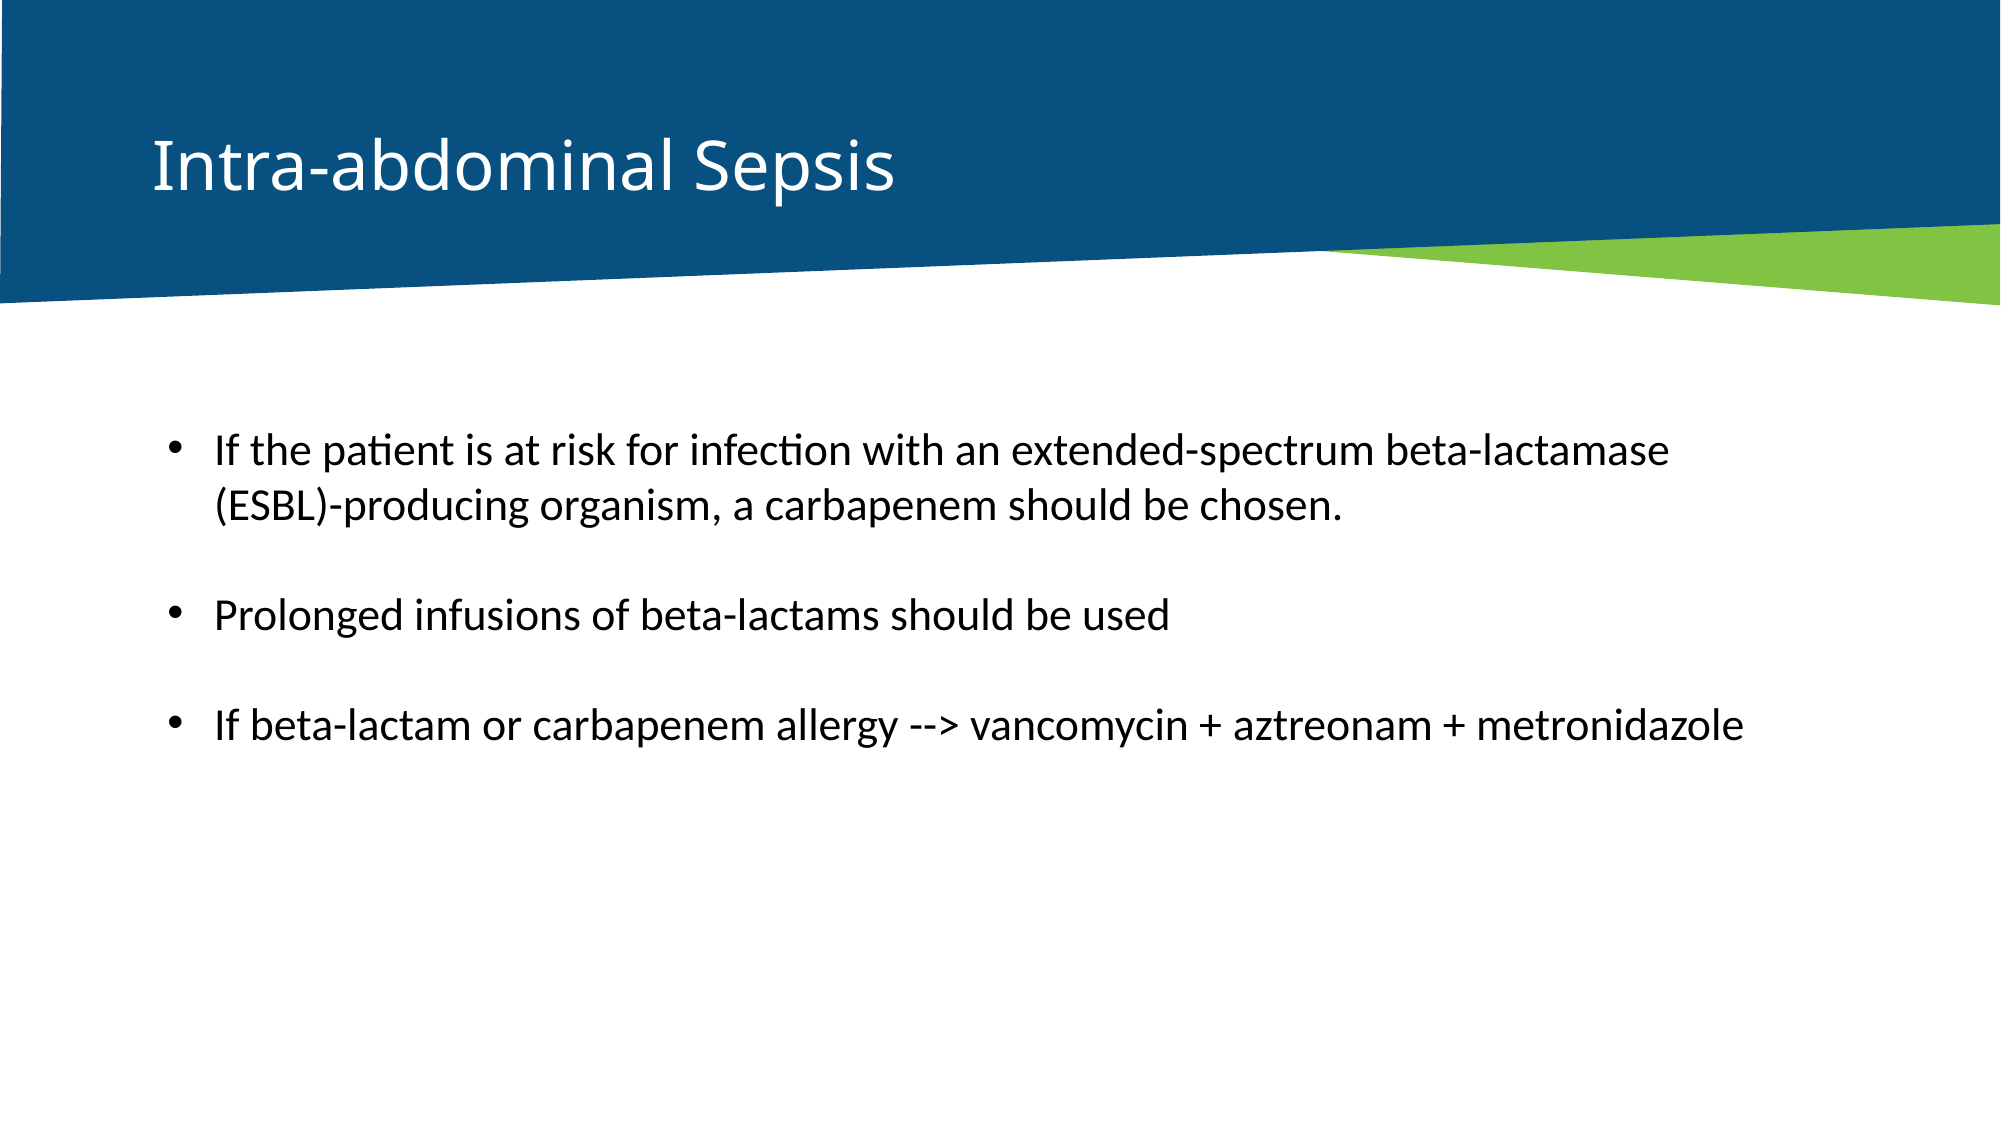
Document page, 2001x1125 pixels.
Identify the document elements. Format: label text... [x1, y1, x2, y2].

title Intra-abdominal Sepsis [137, 59, 1863, 278]
text_box If the patient is at risk for infection with an extended-spectrum beta-lactamase (ESBL)-producing organism, a carbapenem should be chosen. Prolonged infusions of beta-lactams should be used If beta-lactam or carbapenem allergy --> vancomycin + aztreonam + metronidazole [152, 411, 1769, 757]
